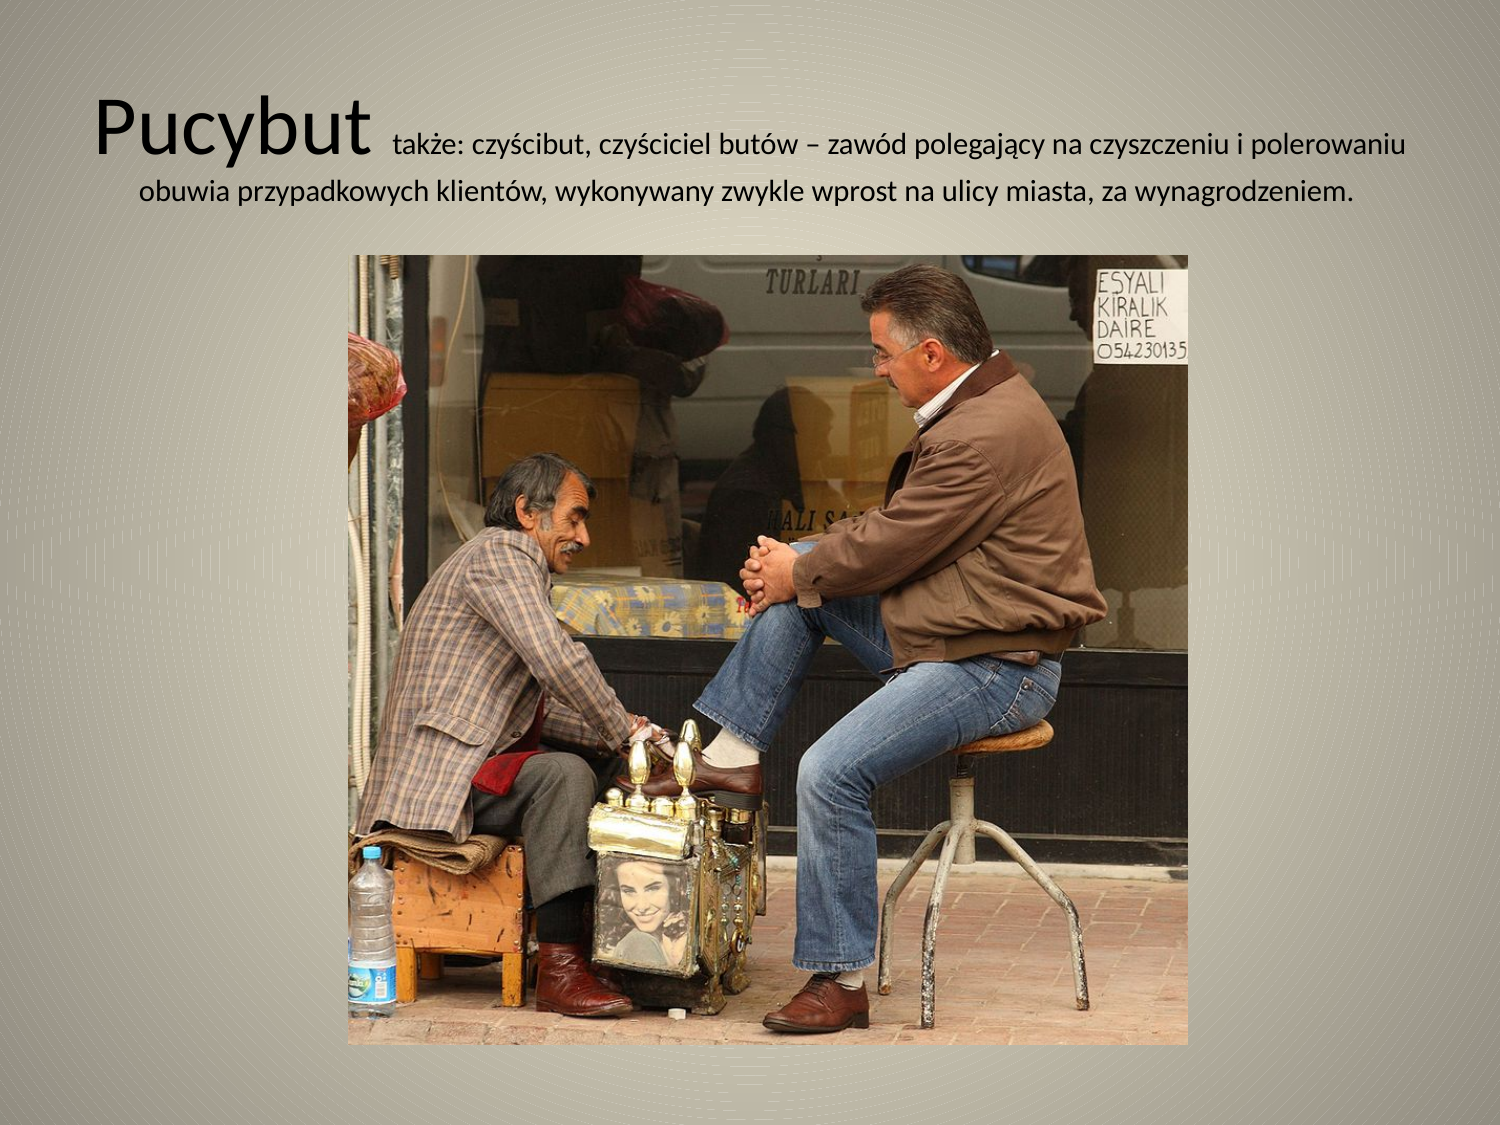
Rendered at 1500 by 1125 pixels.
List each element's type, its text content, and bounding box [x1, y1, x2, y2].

title Pucybut także: czyścibut, czyściciel butów – zawód polegający na czyszczeniu i polerowaniu obuwia przypadkowych klientów, wykonywany zwykle wprost na ulicy miasta, za wynagrodzeniem. [75, 45, 1425, 233]
picture [348, 255, 1188, 1045]
